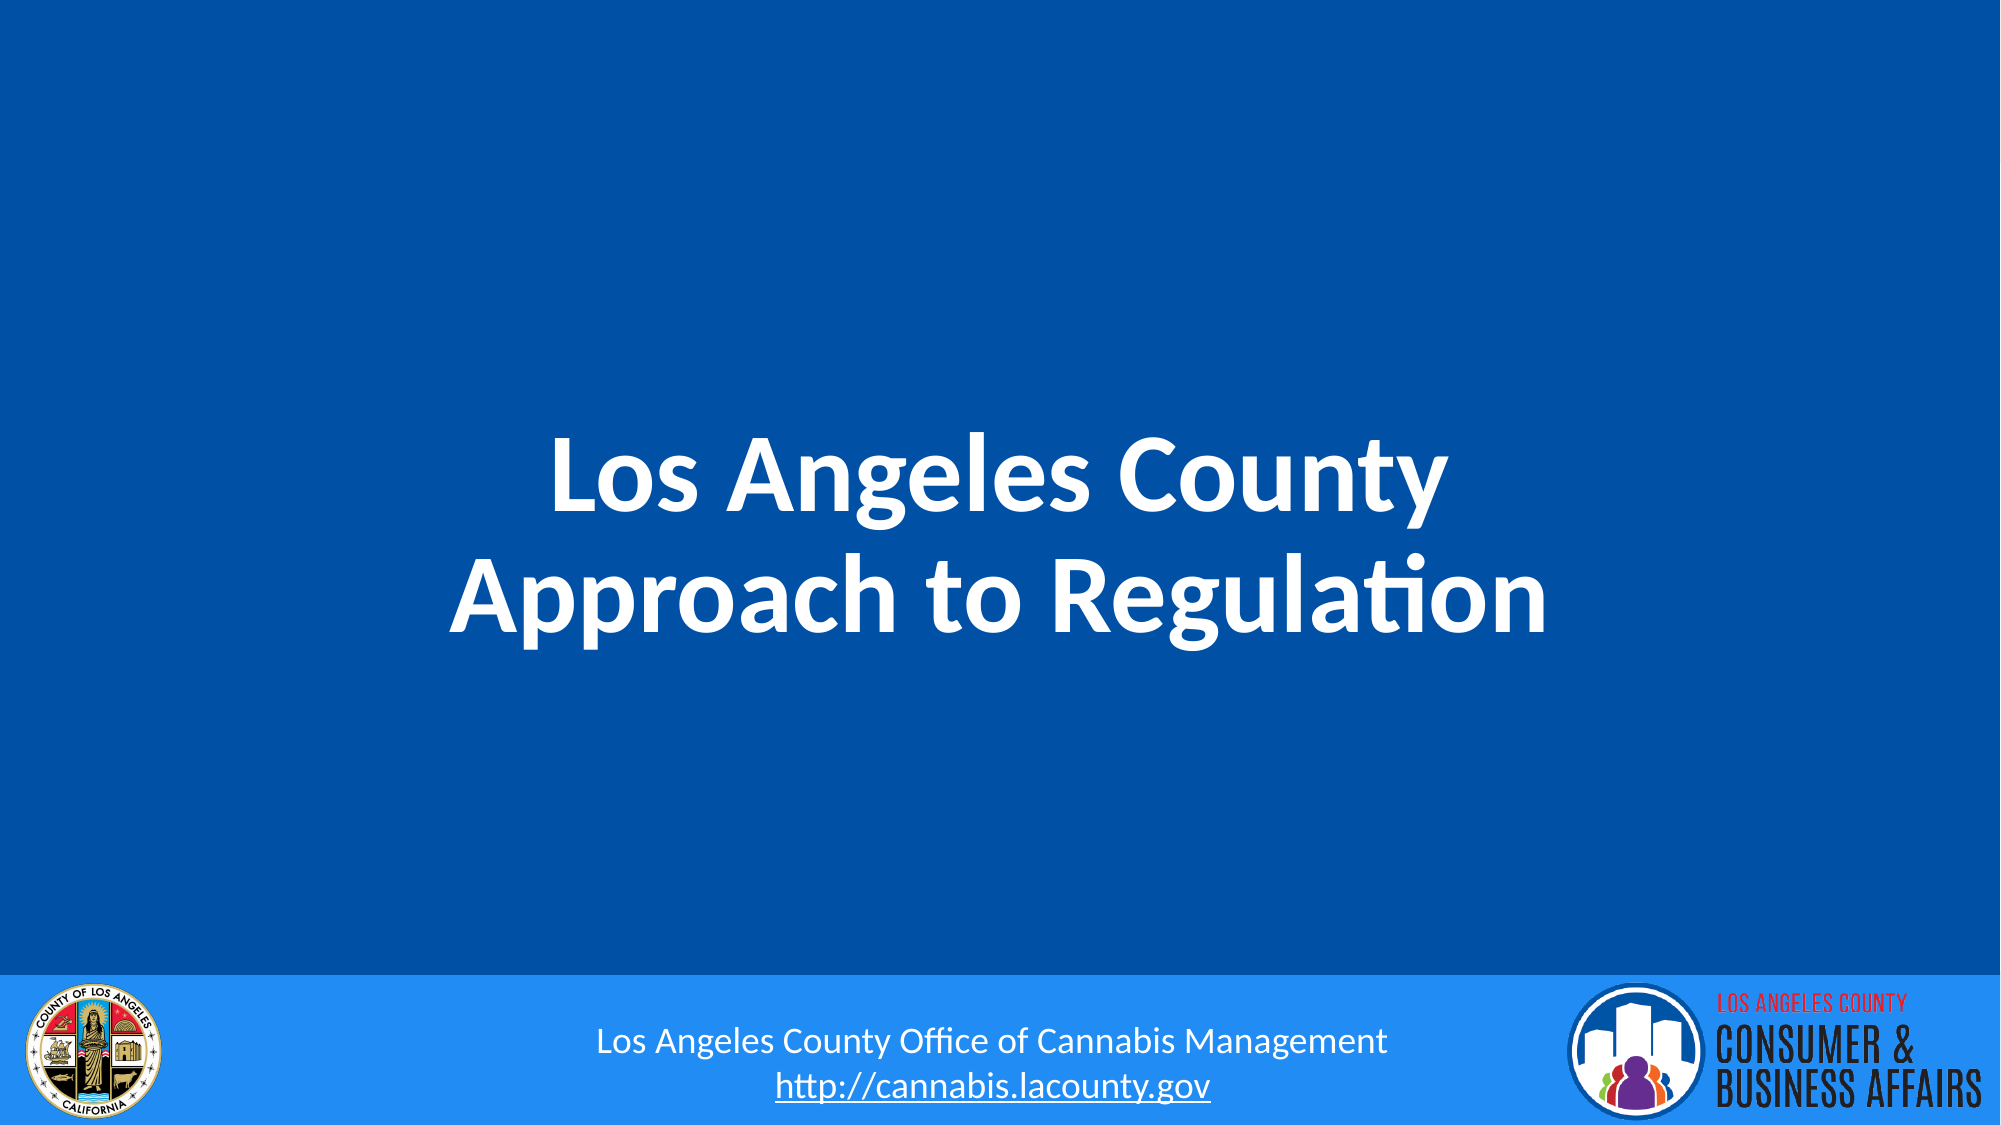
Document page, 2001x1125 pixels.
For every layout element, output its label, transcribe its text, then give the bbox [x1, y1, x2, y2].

picture [1561, 977, 1991, 1125]
text_box [0, 0, 2000, 976]
picture [24, 982, 163, 1120]
title Los Angeles County Approach to Regulation [353, 301, 1647, 770]
